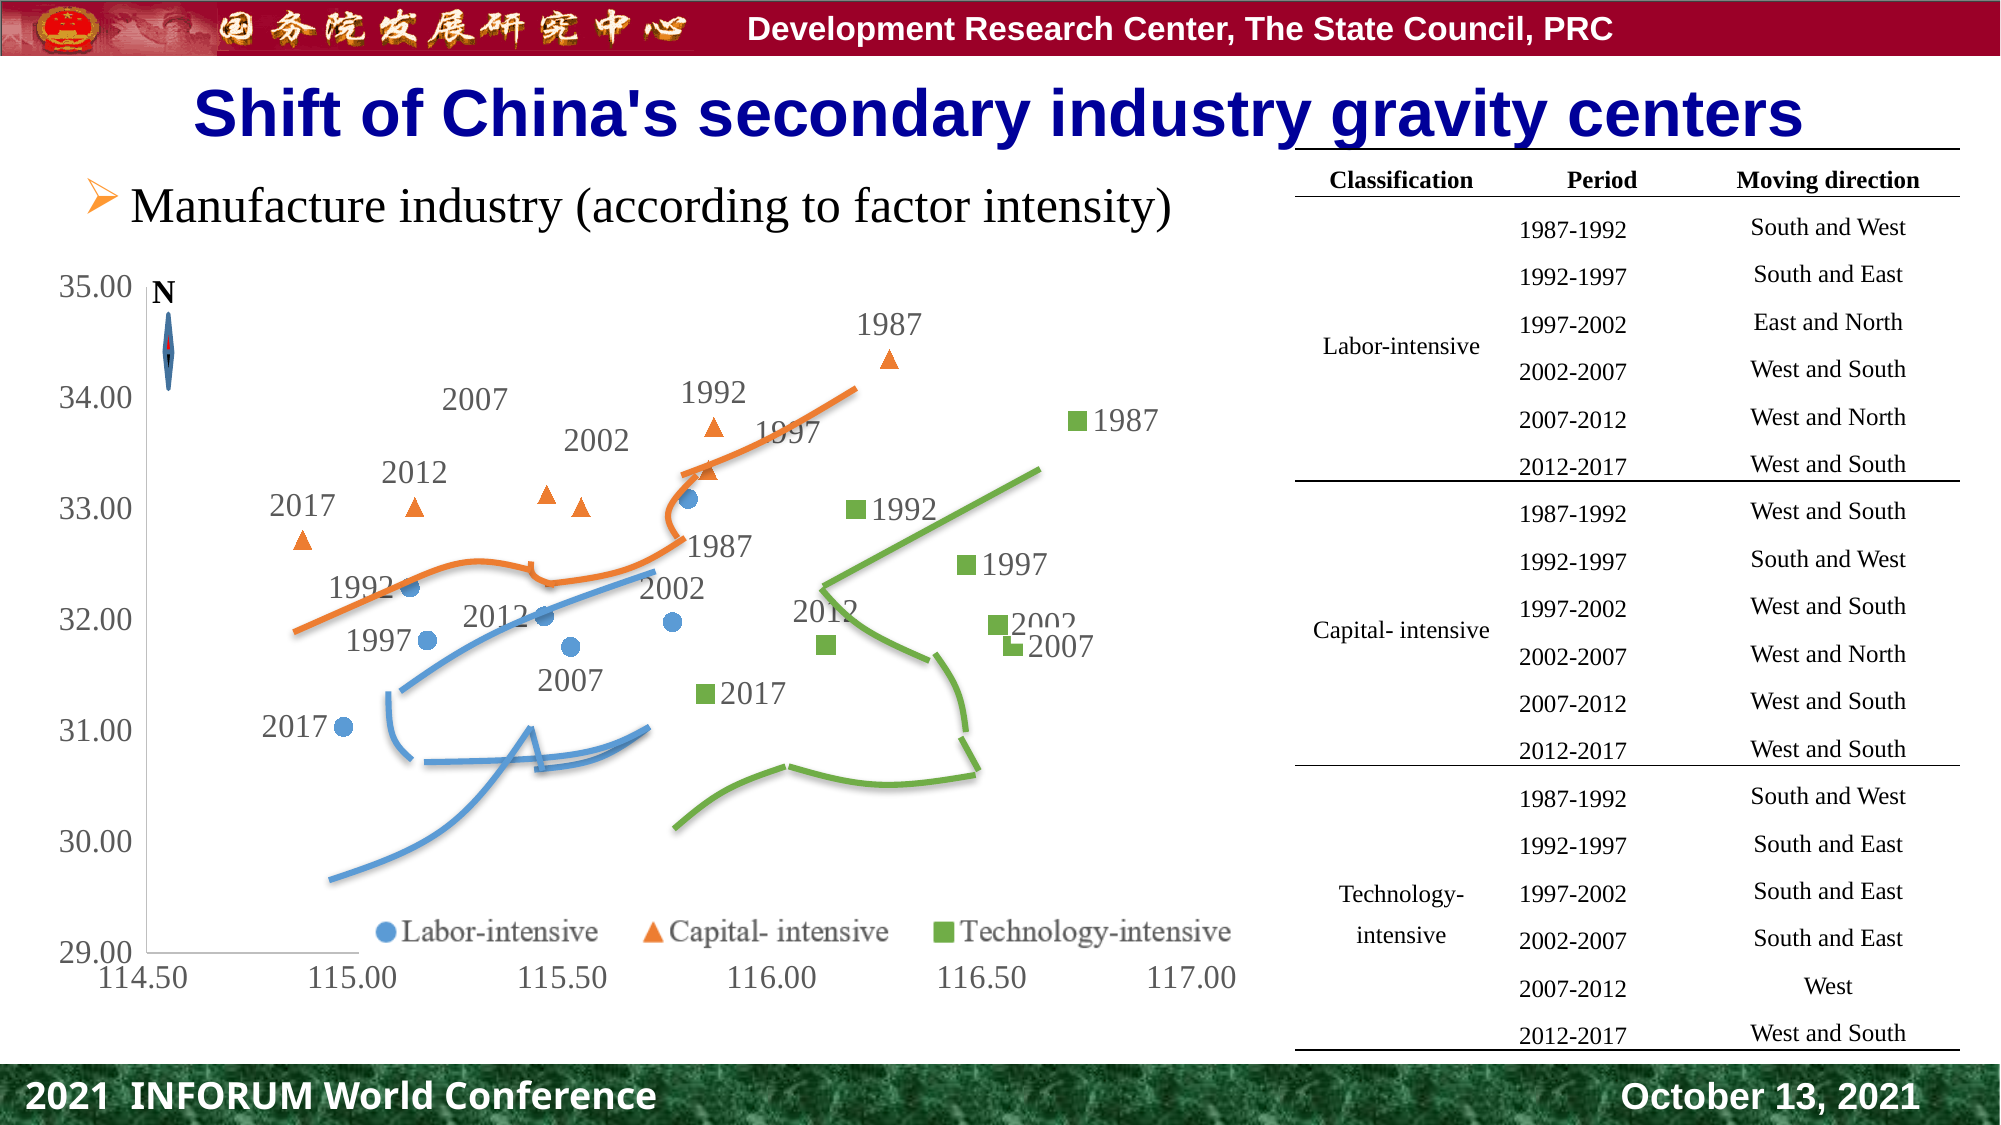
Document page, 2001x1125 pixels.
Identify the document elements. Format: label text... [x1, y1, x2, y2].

table_header Moving direction [1697, 150, 1960, 196]
table_cell West and North [1697, 386, 1960, 434]
table_cell South and East [1697, 244, 1960, 291]
table_cell West [1697, 955, 1960, 1003]
table_cell 2002-2007 [1508, 623, 1697, 671]
chart [31, 265, 1246, 1056]
table_cell West and South [1697, 671, 1960, 718]
table_cell South and East [1697, 813, 1960, 860]
table_cell 1997-2002 [1508, 860, 1697, 908]
text_box Manufacture industry (according to factor intensity) [68, 165, 1245, 240]
table_cell West and North [1697, 623, 1960, 671]
table_cell West and South [1697, 576, 1960, 623]
table_cell Technology-intensive [1295, 766, 1508, 1049]
table_cell 1992-1997 [1508, 813, 1697, 860]
table_cell 2007-2012 [1508, 386, 1697, 434]
table_cell 1987-1992 [1508, 197, 1697, 244]
table_cell 1987-1992 [1508, 766, 1697, 813]
table_cell South and West [1697, 197, 1960, 244]
table_cell 1992-1997 [1508, 244, 1697, 291]
table_cell Labor-intensive [1295, 197, 1508, 480]
table_cell West and South [1697, 434, 1960, 480]
table_cell West and South [1697, 1003, 1960, 1049]
picture [358, 906, 1246, 960]
picture [0, 1064, 2000, 1125]
table_cell 2007-2012 [1508, 955, 1697, 1003]
table_cell 2002-2007 [1508, 339, 1697, 386]
table_cell 2012-2017 [1508, 434, 1697, 480]
table_cell West and South [1697, 339, 1960, 386]
table_cell West and South [1697, 482, 1960, 528]
table_cell South and East [1697, 860, 1960, 908]
table_cell Capital- intensive [1295, 482, 1508, 765]
table_cell South and West [1697, 766, 1960, 813]
picture [0, 0, 2001, 56]
table_header Classification [1295, 150, 1508, 196]
table_cell 1997-2002 [1508, 291, 1697, 339]
table_cell 1992-1997 [1508, 528, 1697, 576]
table_cell 2012-2017 [1508, 1003, 1697, 1049]
table_cell 1997-2002 [1508, 576, 1697, 623]
table_cell East and North [1697, 291, 1960, 339]
title Shift of China's secondary industry gravity centers [0, 54, 2000, 166]
table_cell South and West [1697, 528, 1960, 576]
table_cell 1987-1992 [1508, 482, 1697, 528]
table_cell 2002-2007 [1508, 908, 1697, 955]
table_cell West and South [1697, 718, 1960, 765]
table_cell 2007-2012 [1508, 671, 1697, 718]
table_header Period [1508, 150, 1697, 196]
table_cell 2012-2017 [1508, 718, 1697, 765]
table_cell South and East [1697, 908, 1960, 955]
